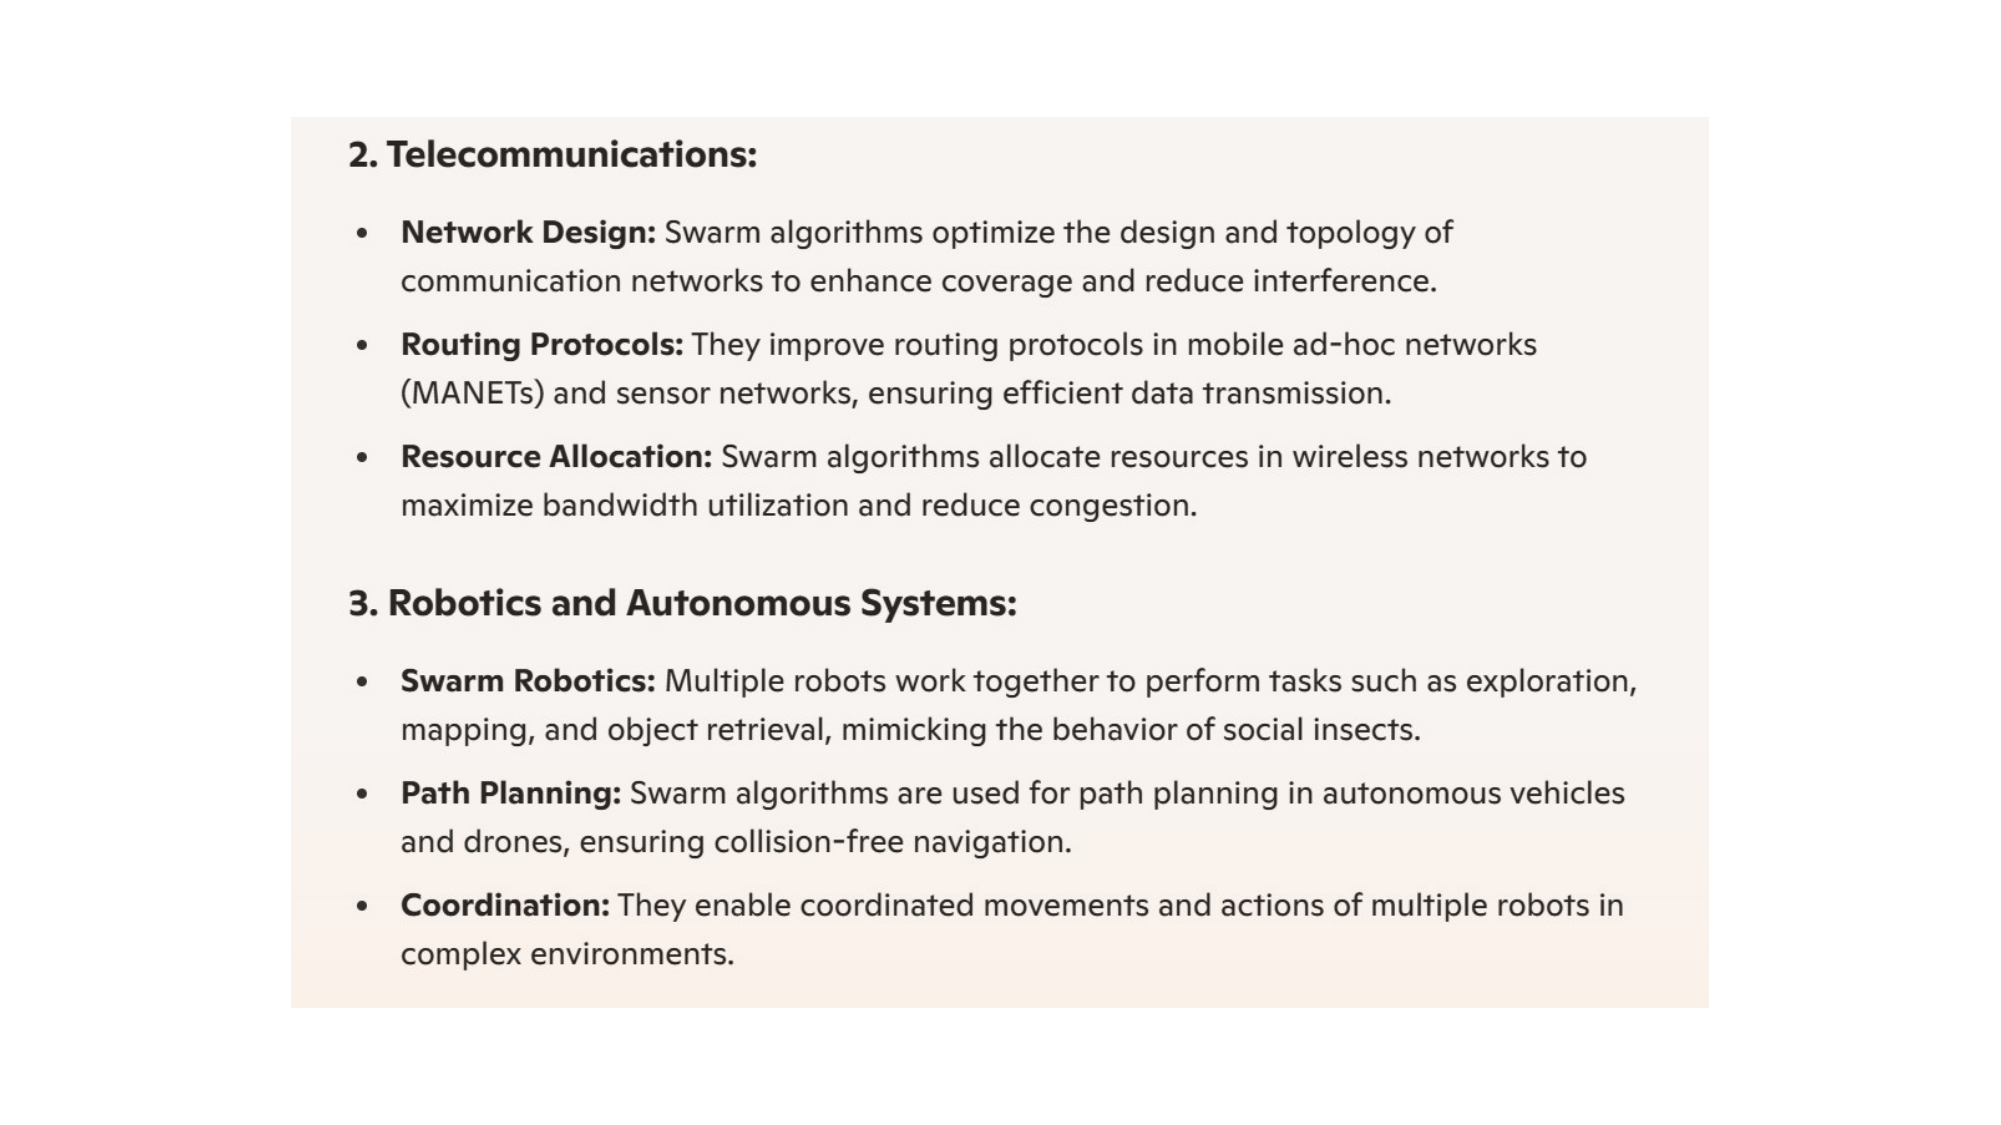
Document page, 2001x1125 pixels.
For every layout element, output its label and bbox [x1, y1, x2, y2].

list [291, 117, 1709, 1008]
